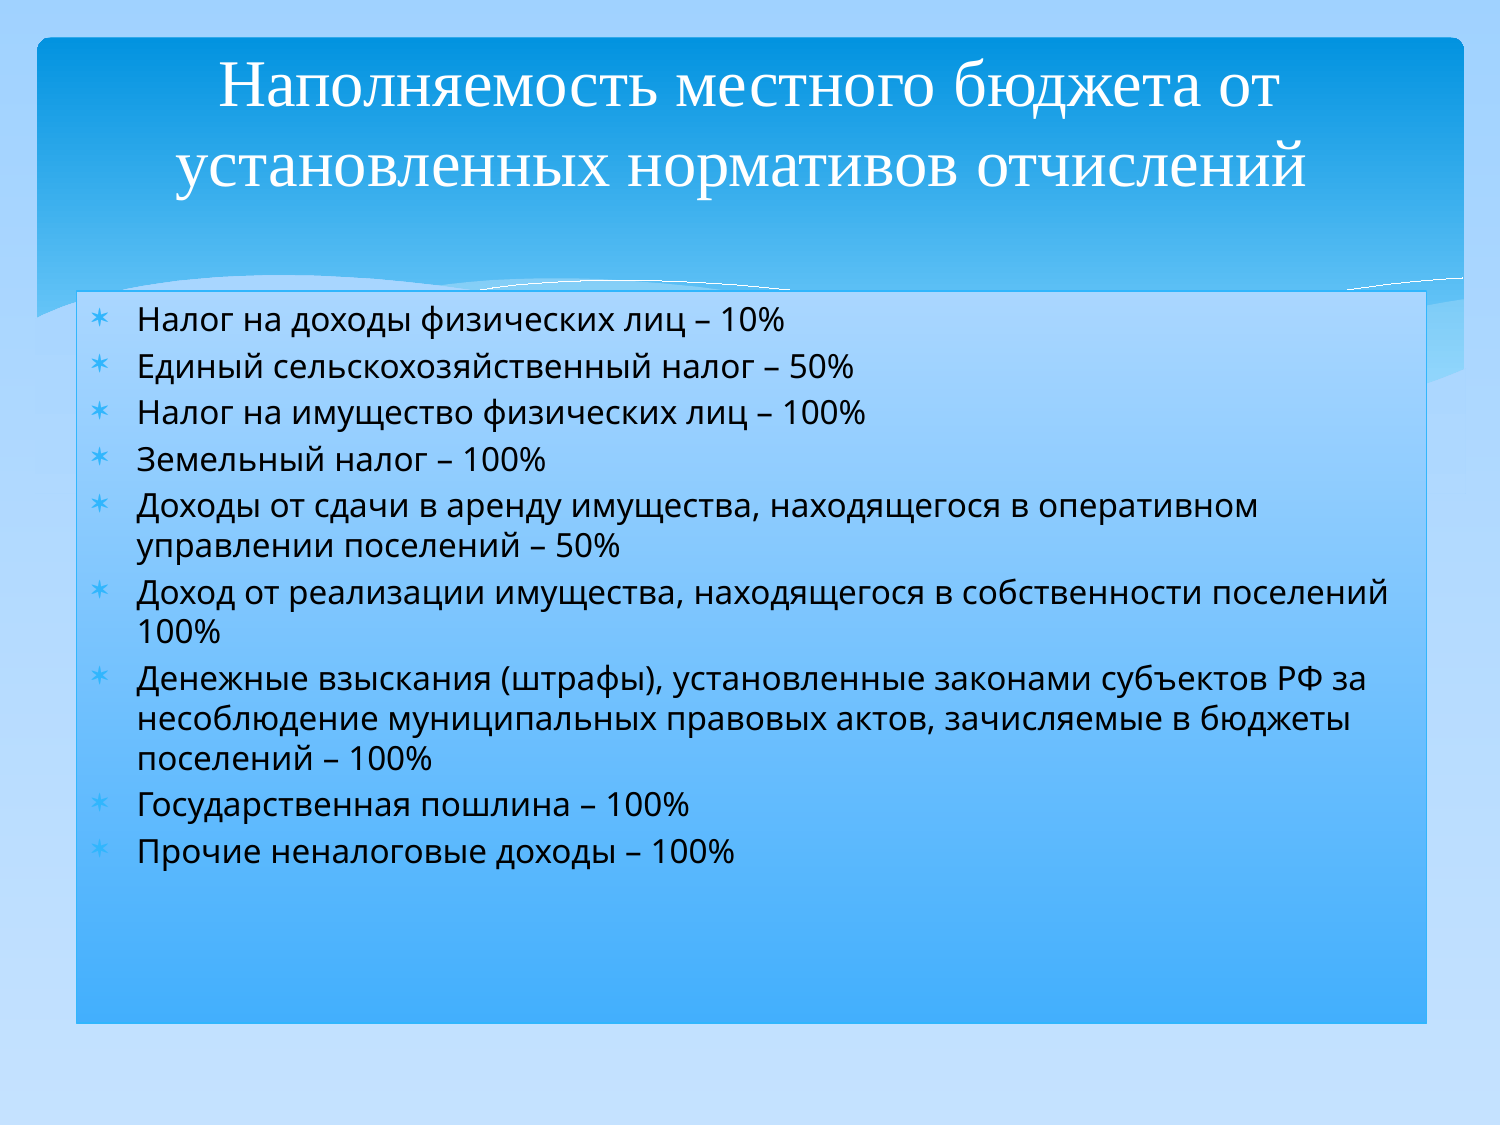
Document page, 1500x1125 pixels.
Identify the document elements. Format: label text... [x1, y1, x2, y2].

list Налог на доходы физических лиц – 10% Единый сельскохозяйственный налог – 50% Налог на имущество физических лиц – 100% Земельный налог – 100% Доходы от сдачи в аренду имущества, находящегося в оперативном управлении поселений – 50% Доход от реализации имущества, находящегося в собственности поселений 100% Денежные взыскания (штрафы), установленные законами субъектов РФ за несоблюдение муниципальных правовых актов, зачисляемые в бюджеты поселений – 100% Государственная пошлина – 100% Прочие неналоговые доходы – 100% [76, 290, 1427, 1024]
title Наполняемость местного бюджета от установленных нормативов отчислений [75, 43, 1425, 197]
